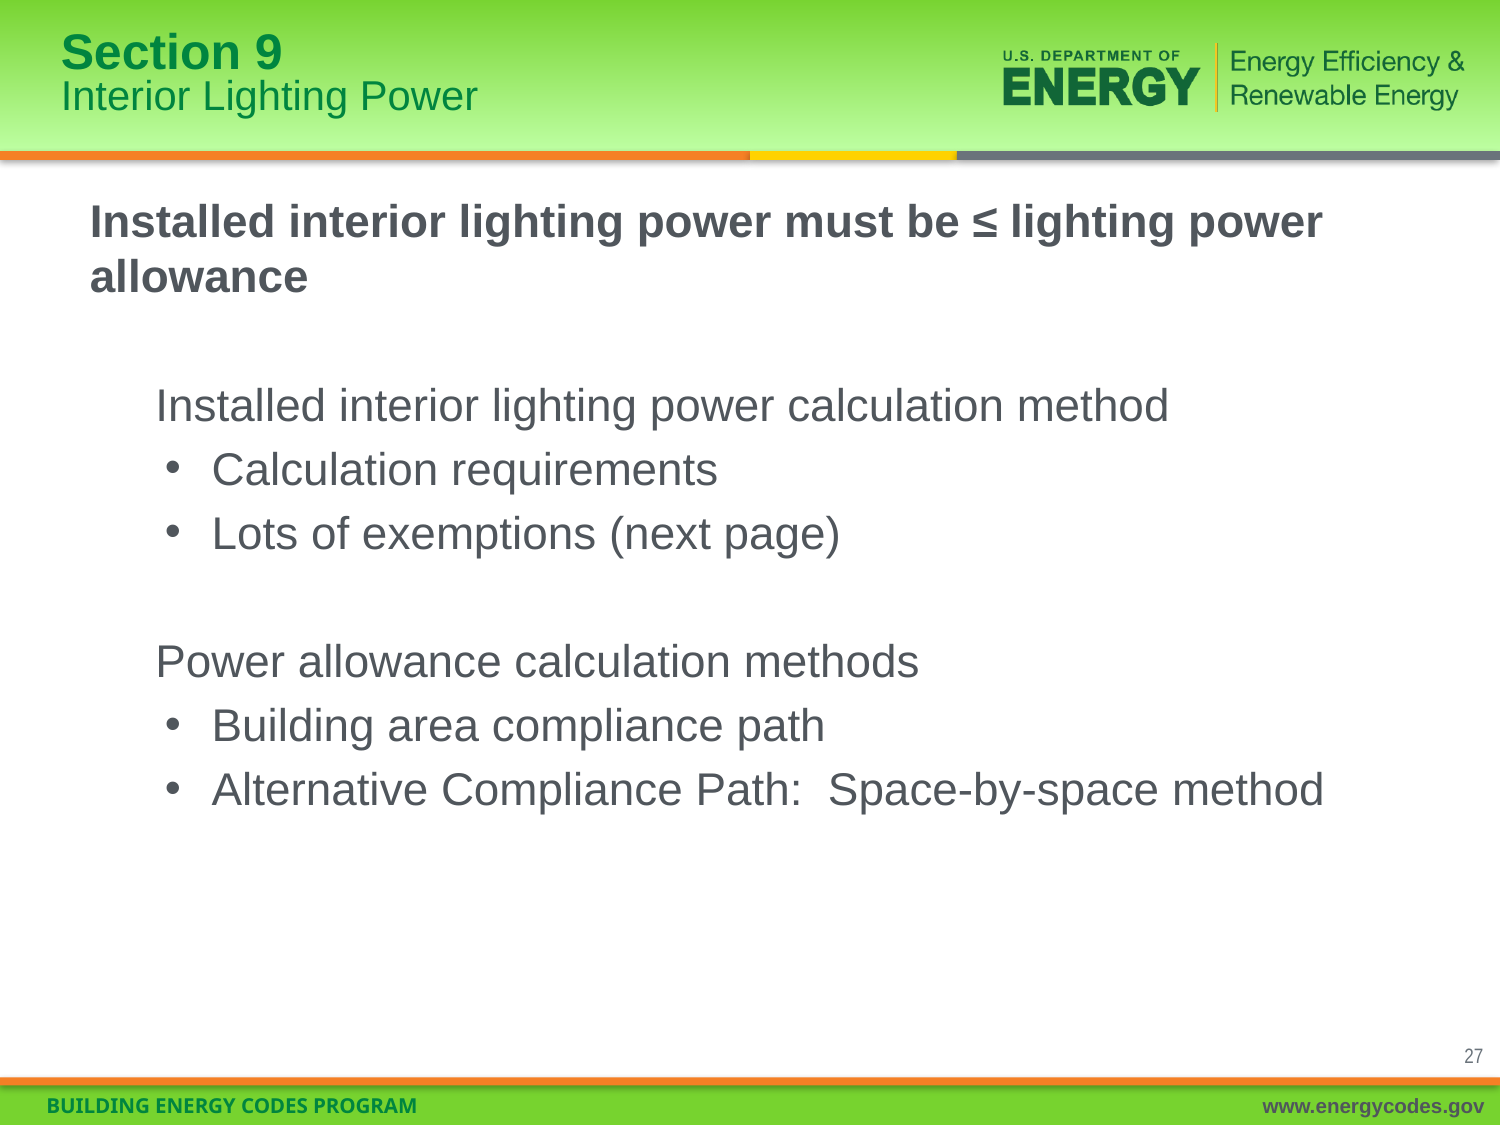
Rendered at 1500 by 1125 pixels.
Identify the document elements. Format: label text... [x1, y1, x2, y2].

title Section 9 Interior Lighting Power [45, 0, 1473, 150]
list Installed interior lighting power must be ≤ lighting power allowance Installed interior lighting power calculation method Calculation requirements Lots of exemptions (next page) Power allowance calculation methods Building area compliance path Alternative Compliance Path: Space-by-space method [74, 184, 1396, 843]
